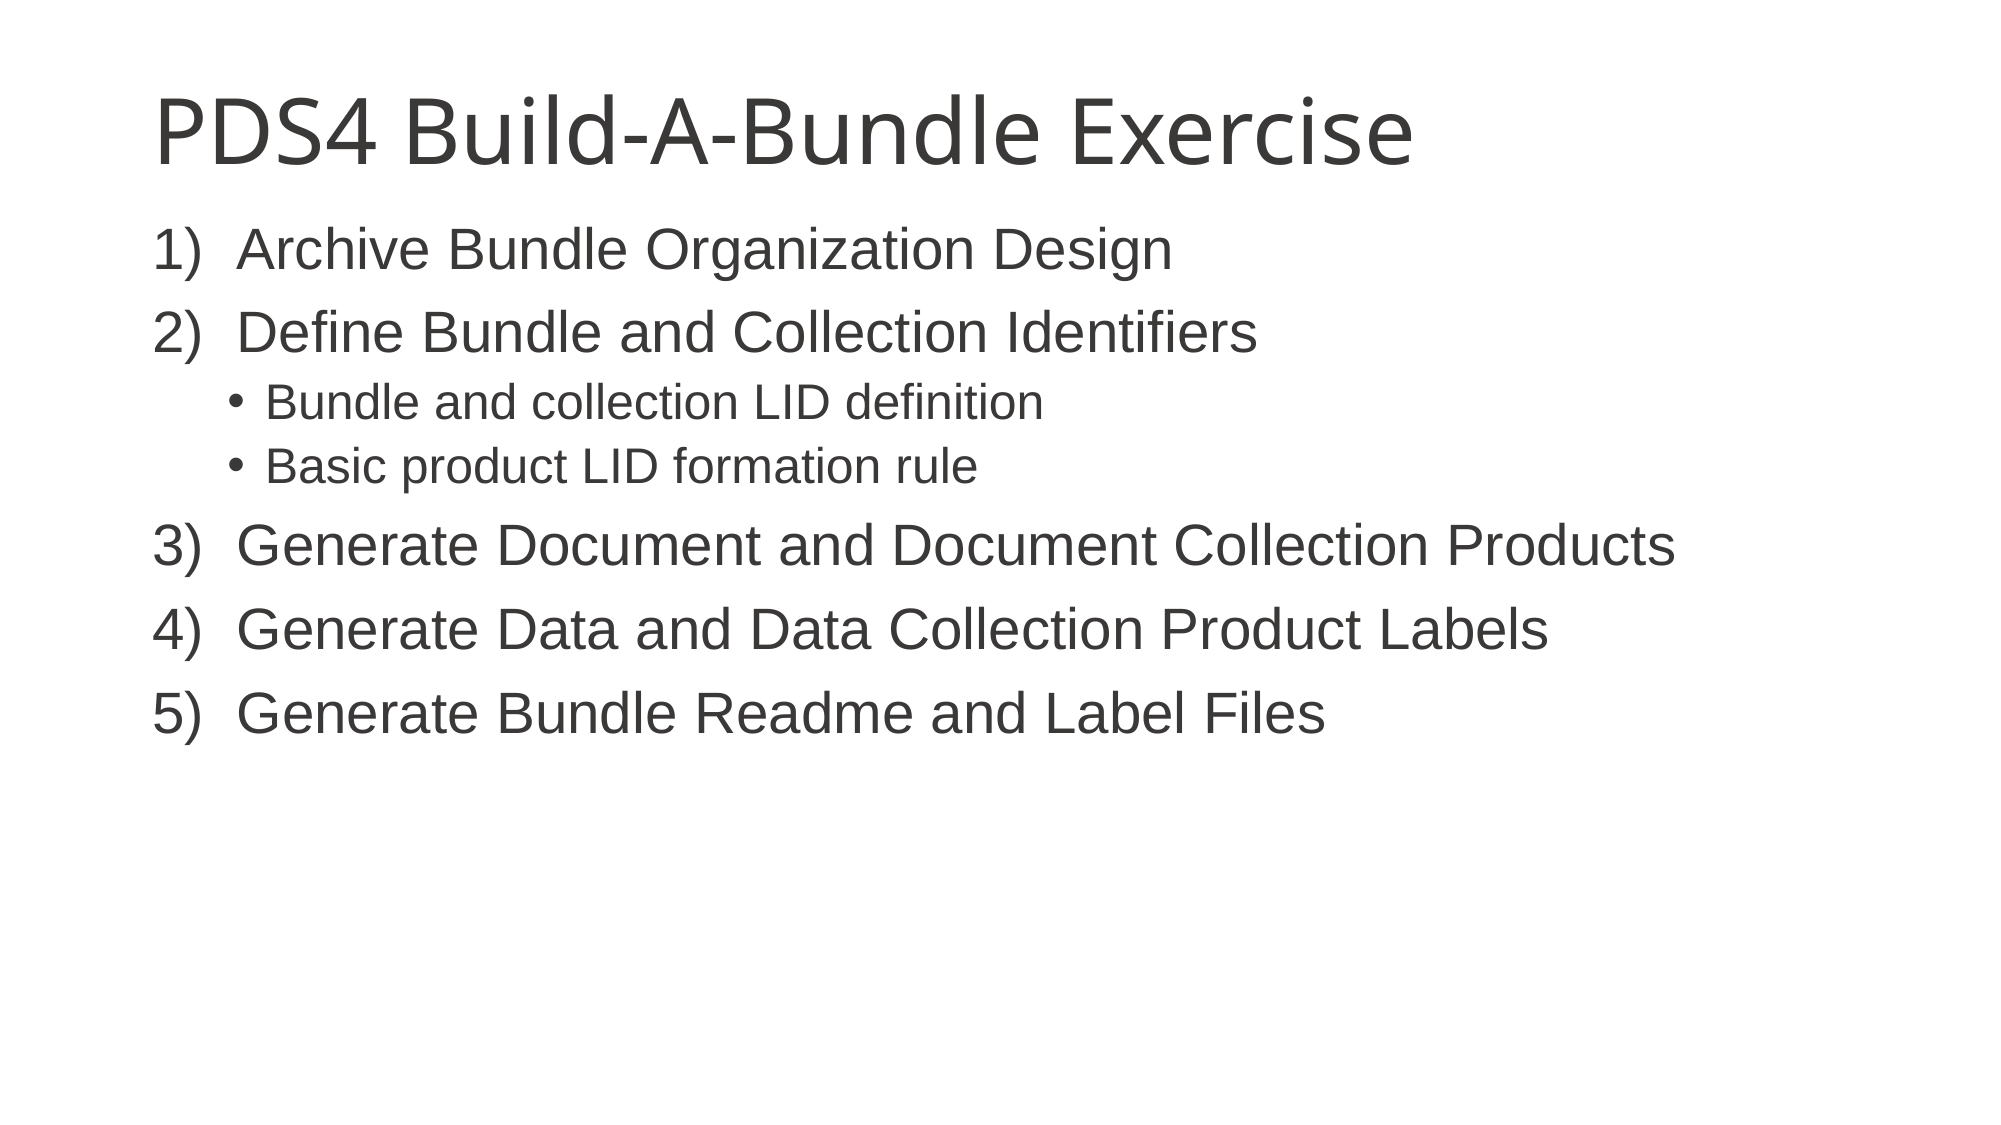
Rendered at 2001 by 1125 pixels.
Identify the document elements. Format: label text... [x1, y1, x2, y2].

list Archive Bundle Organization Design Define Bundle and Collection Identifiers Bundle and collection LID definition Basic product LID formation rule Generate Document and Document Collection Products Generate Data and Data Collection Product Labels Generate Bundle Readme and Label Files [137, 211, 1863, 1037]
title PDS4 Build-A-Bundle Exercise [137, 59, 1863, 210]
